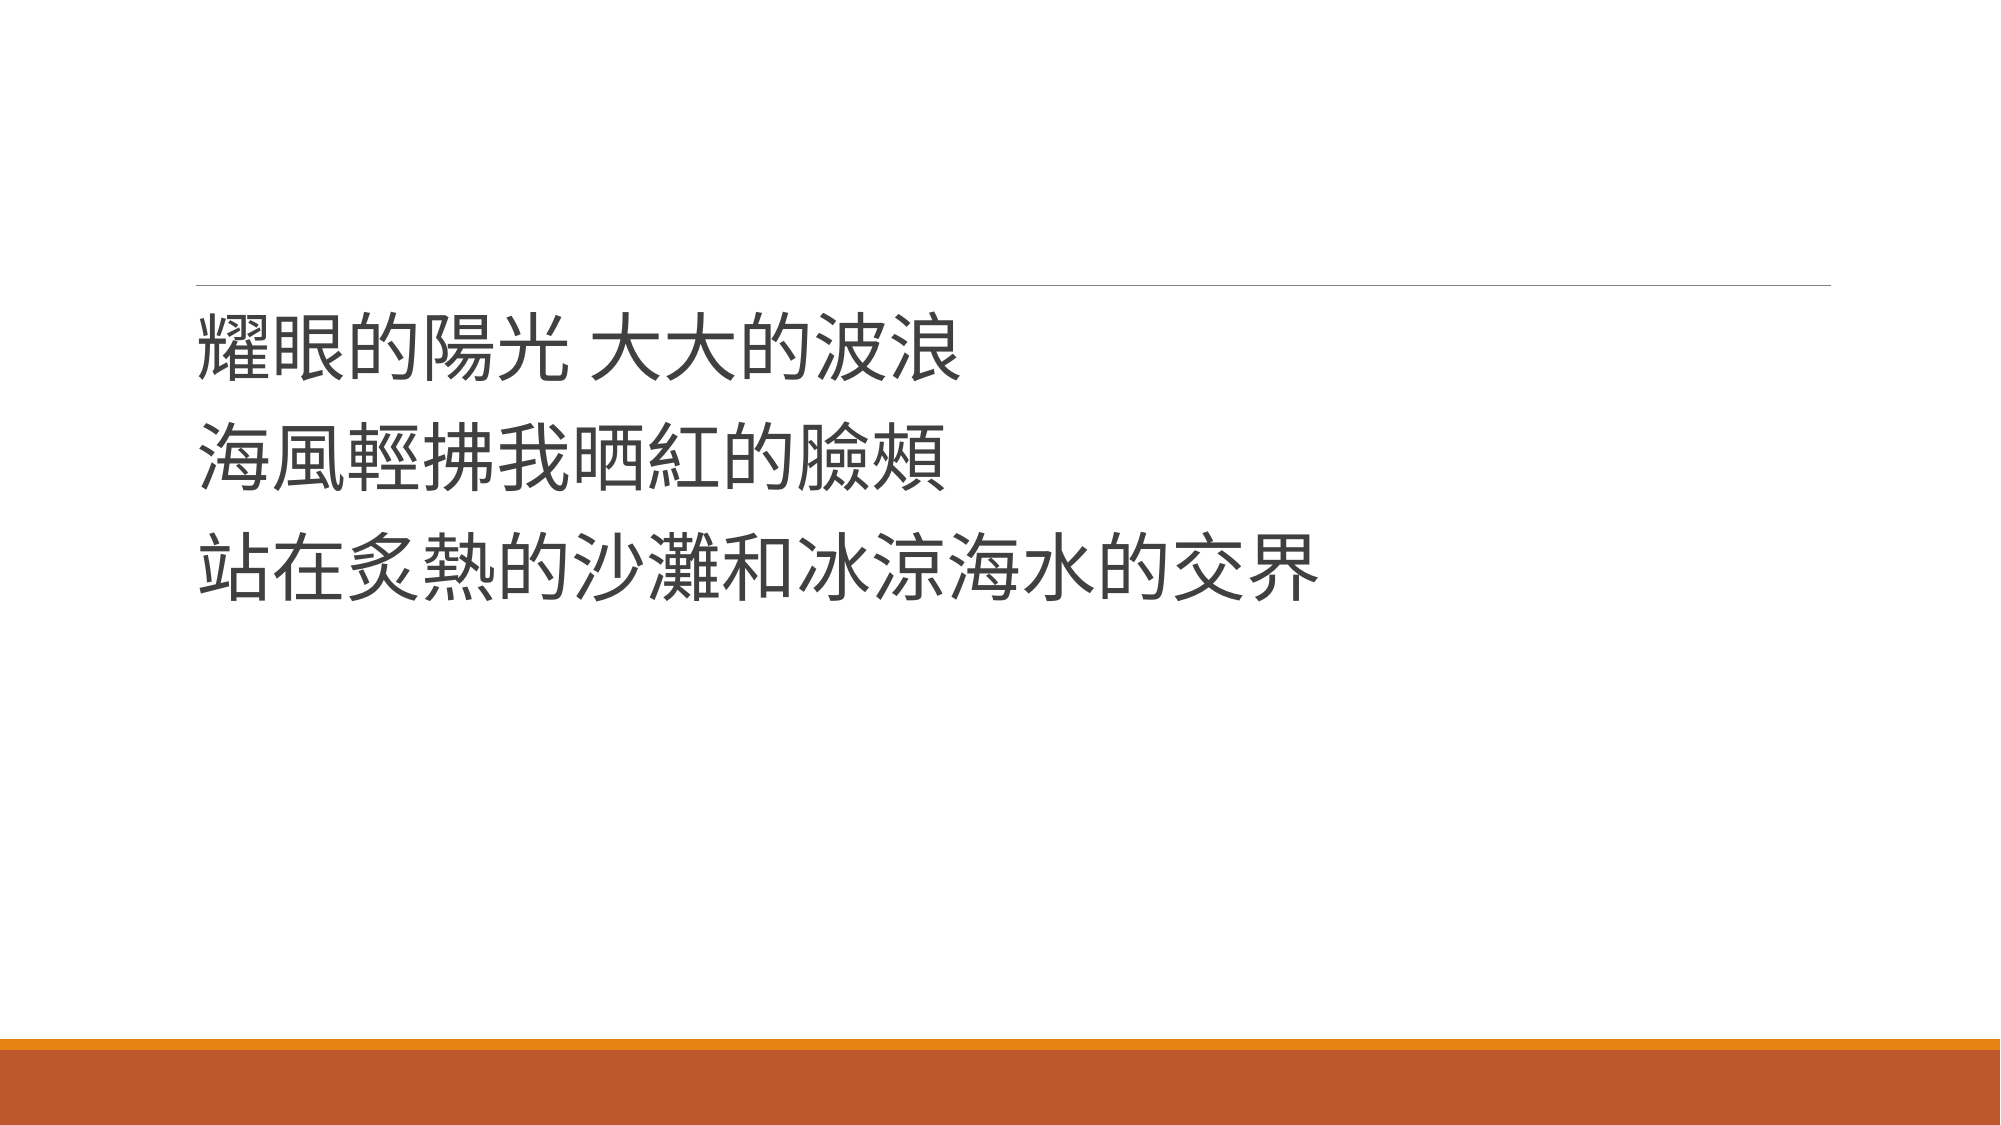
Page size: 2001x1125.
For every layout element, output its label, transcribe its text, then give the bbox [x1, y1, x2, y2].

list 耀眼的陽光 大大的波浪 海風輕拂我晒紅的臉頰 站在炙熱的沙灘和冰涼海水的交界 [180, 302, 1830, 963]
